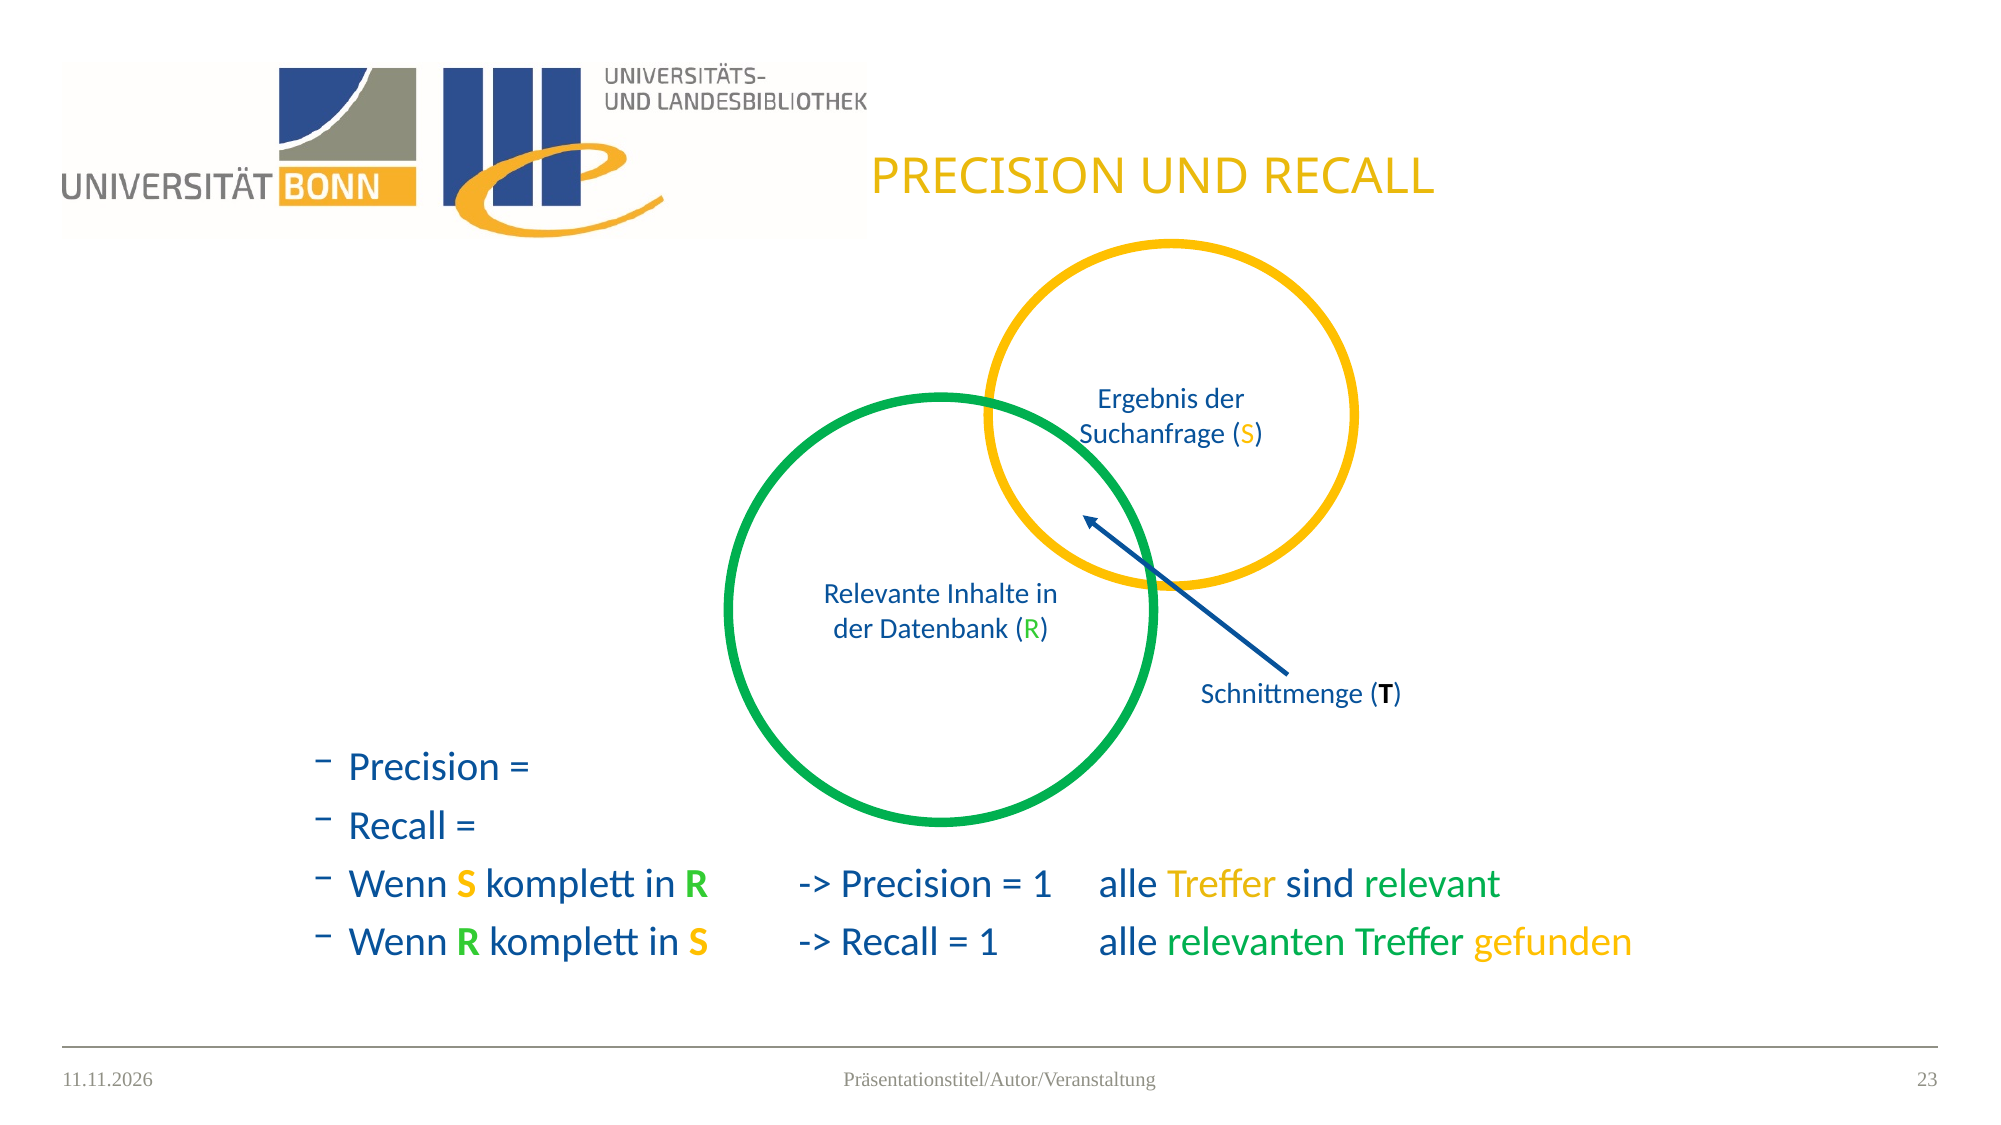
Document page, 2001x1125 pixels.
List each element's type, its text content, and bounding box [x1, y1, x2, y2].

text_box Schnittmenge (T) [1200, 674, 1544, 710]
picture [62, 62, 867, 239]
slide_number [62, 1046, 250, 1110]
slide_number 22 [1812, 1046, 1938, 1110]
footer Präsentationstitel/Autor/Veranstaltung [453, 1046, 1547, 1110]
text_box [1082, 514, 1288, 675]
text_box Ergebnis der Suchanfrage (S) [986, 241, 1357, 546]
text_box Relevante Inhalte in der Datenbank (R) [726, 394, 1144, 825]
title Precision und Recall [870, 62, 1938, 204]
